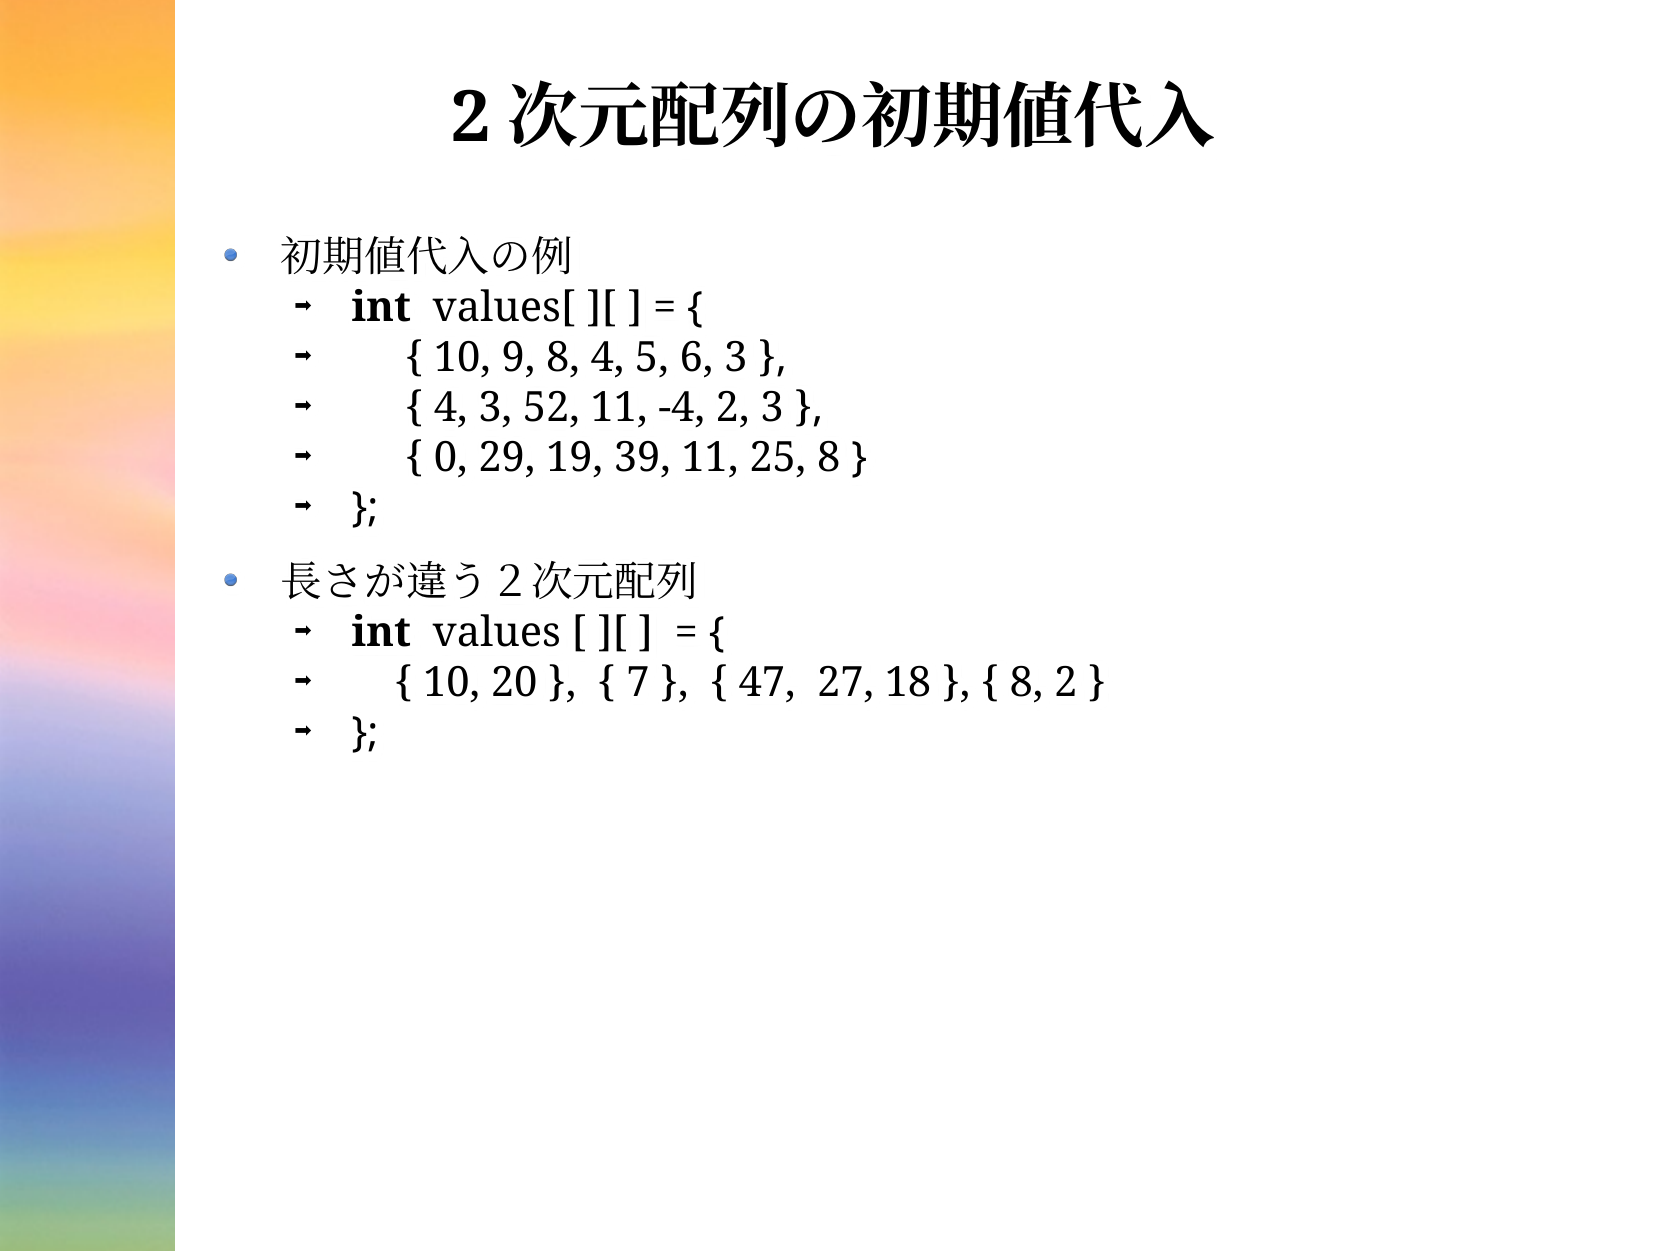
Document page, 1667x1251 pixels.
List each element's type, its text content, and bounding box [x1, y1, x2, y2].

title 2次元配列の初期値代入 [162, 32, 1505, 195]
list 初期値代入の例 int values[ ][ ] = { { 10, 9, 8, 4, 5, 6, 3 }, { 4, 3, 52, 11, -4, 2, 3 }, { 0, 29, 19, 39, 11, 25, 8 } }; 長さが違う２次元配列 int values [ ][ ] = { { 10, 20 }, { 7 }, { 47, 27, 18 }, { 8, 2 } }; [162, 222, 1505, 1088]
picture [223, 247, 238, 262]
picture [0, 0, 175, 1251]
picture [223, 572, 238, 587]
